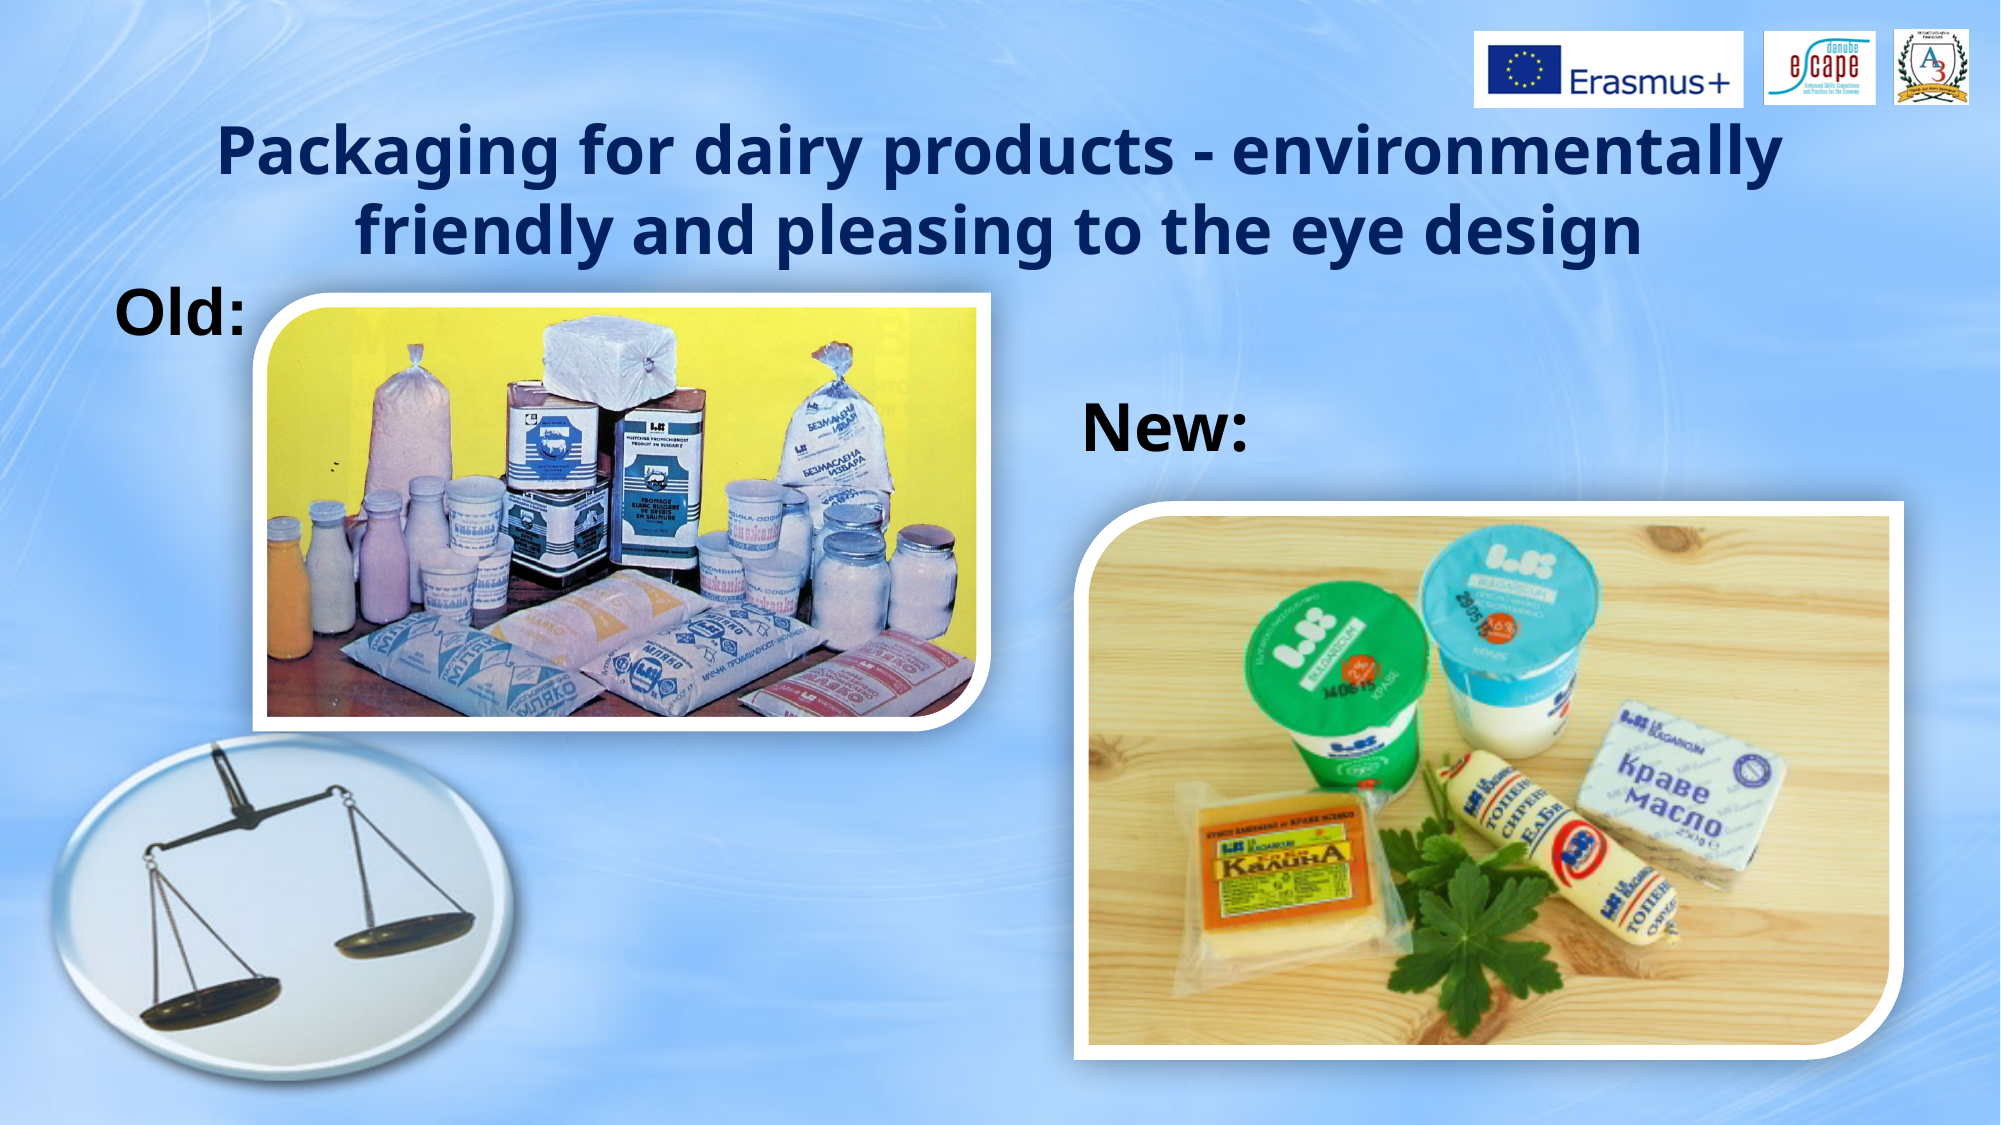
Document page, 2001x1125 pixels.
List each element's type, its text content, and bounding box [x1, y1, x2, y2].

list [1080, 508, 1897, 1053]
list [259, 299, 984, 725]
list Old: [99, 251, 984, 357]
title Packaging for dairy products - environmentally friendly and pleasing to the eye design [99, 44, 1901, 276]
picture [0, 0, 2001, 1125]
list New: [1065, 251, 1901, 473]
